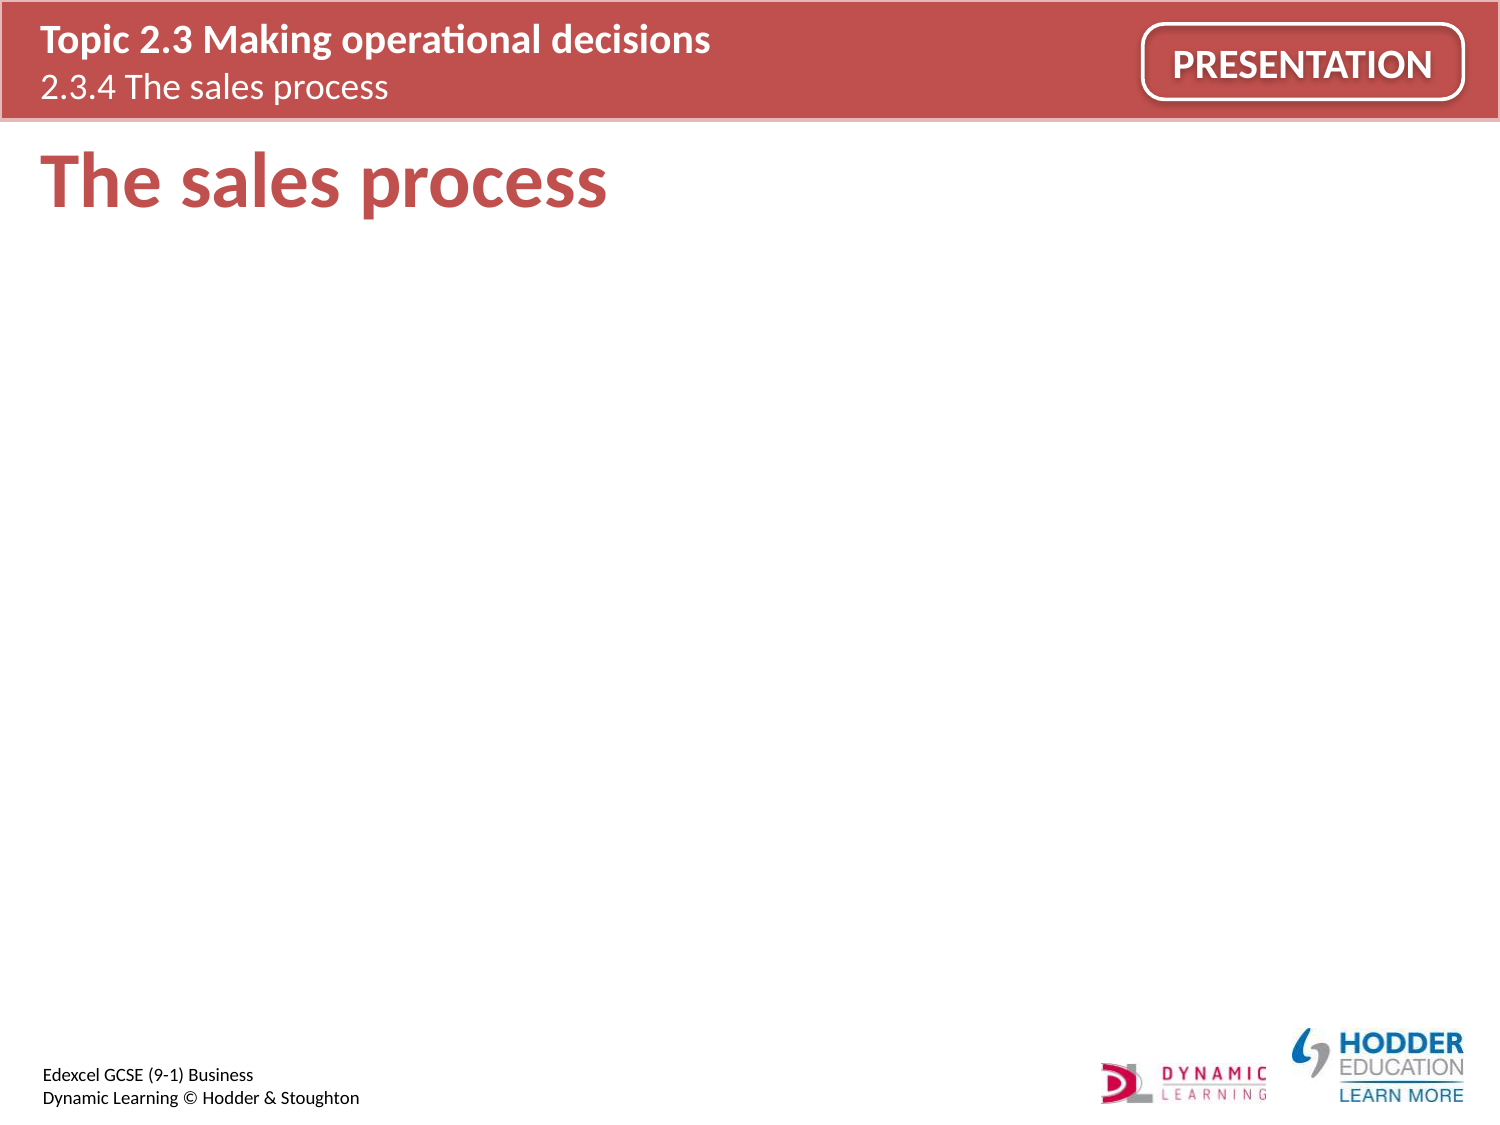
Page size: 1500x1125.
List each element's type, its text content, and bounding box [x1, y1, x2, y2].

picture [1101, 1063, 1266, 1104]
title The sales process [25, 121, 1500, 234]
picture [1292, 1028, 1464, 1102]
